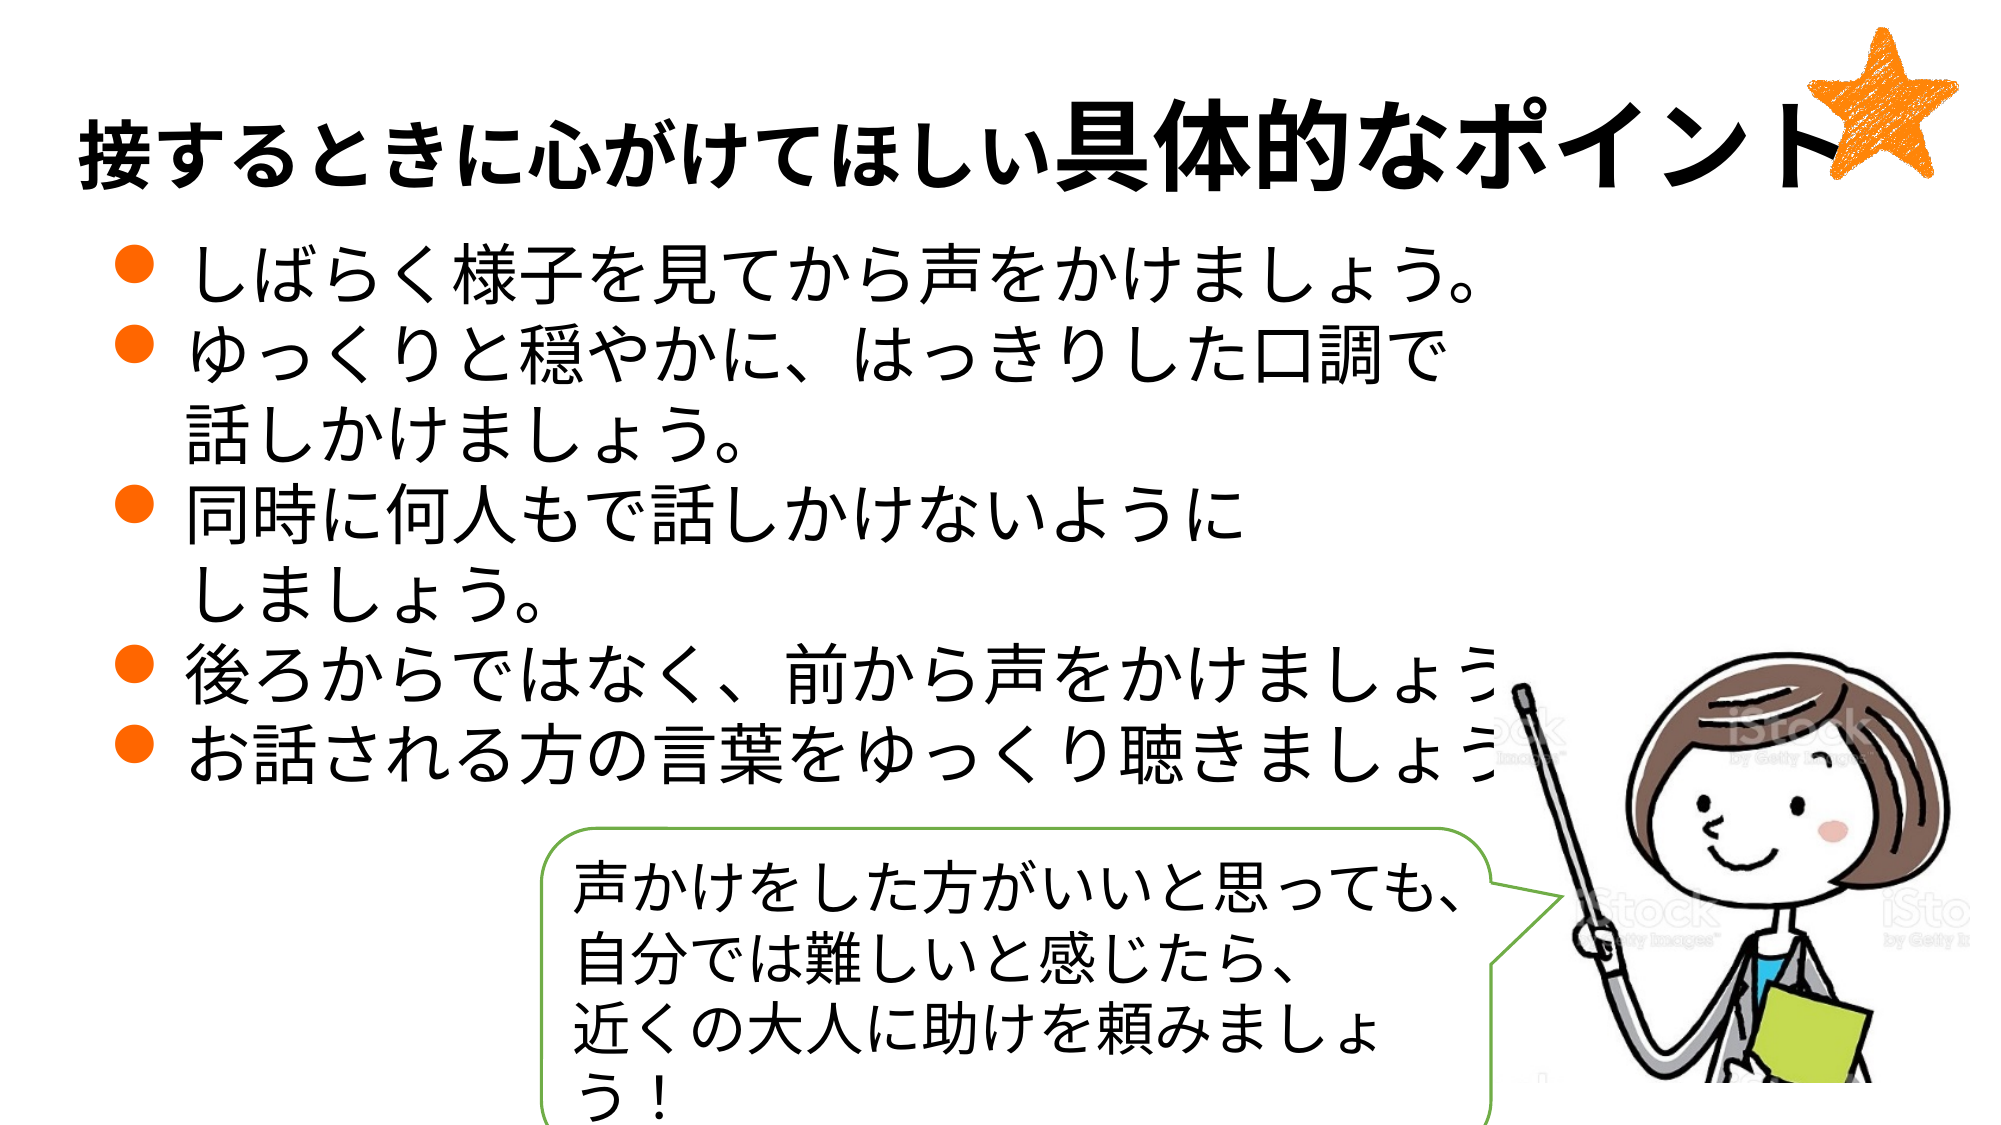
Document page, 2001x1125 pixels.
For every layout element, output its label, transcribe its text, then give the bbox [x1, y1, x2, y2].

picture [1807, 21, 1959, 180]
slide_number 28 [1492, 1042, 1863, 1103]
picture [1493, 638, 1970, 1083]
text_box しばらく様子を見てから声をかけましょう。 ゆっくりと穏やかに、はっきりした口調で 話しかけましょう。 同時に何人もで話しかけないように しましょう。 後ろからではなく、前から声をかけましょう。 お話される方の言葉をゆっくり聴きましょう。 [61, 179, 1789, 846]
title 接するときに心がけてほしい具体的なポイント [62, 42, 1970, 261]
text_box 声かけをした方がいいと思っても、 自分では難しいと感じたら、 近くの大人に助けを頼みましょう！ [540, 827, 1493, 1125]
